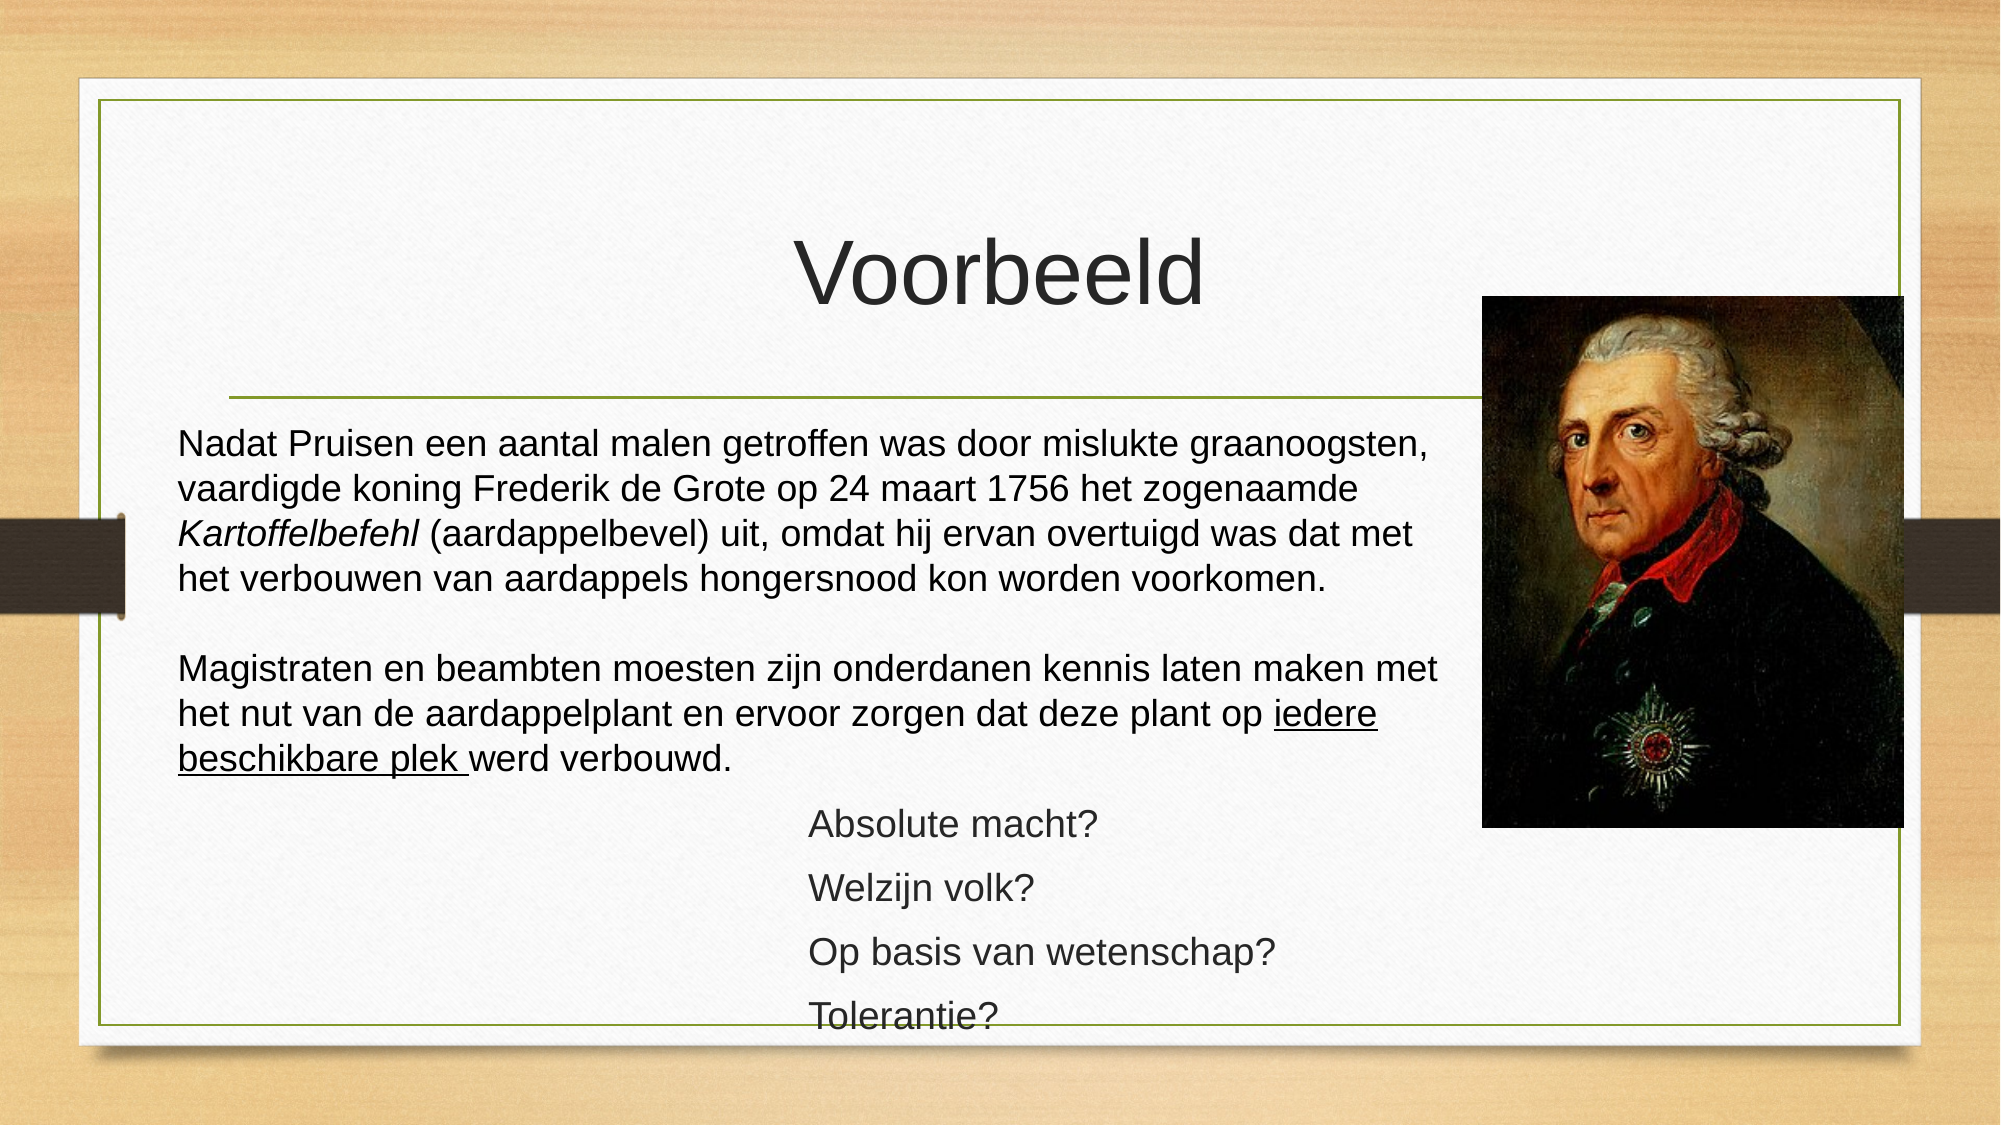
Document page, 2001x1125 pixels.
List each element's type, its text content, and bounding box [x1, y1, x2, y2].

title Voorbeeld [212, 161, 1788, 375]
picture [0, 0, 2001, 1125]
list Absolute macht? Welzijn volk? Op basis van wetenschap? Tolerantie? [793, 790, 1309, 1050]
text_box Nadat Pruisen een aantal malen getroffen was door mislukte graanoogsten, vaardigde koning Frederik de Grote op 24 maart 1756 het zogenaamde Kartoffelbefehl (aardappelbevel) uit, omdat hij ervan overtuigd was dat met het verbouwen van aardappels hongersnood kon worden voorkomen. Magistraten en beambten moesten zijn onderdanen kennis laten maken met het nut van de aardappelplant en ervoor zorgen dat deze plant op iedere beschikbare plek werd verbouwd. [162, 411, 1482, 787]
